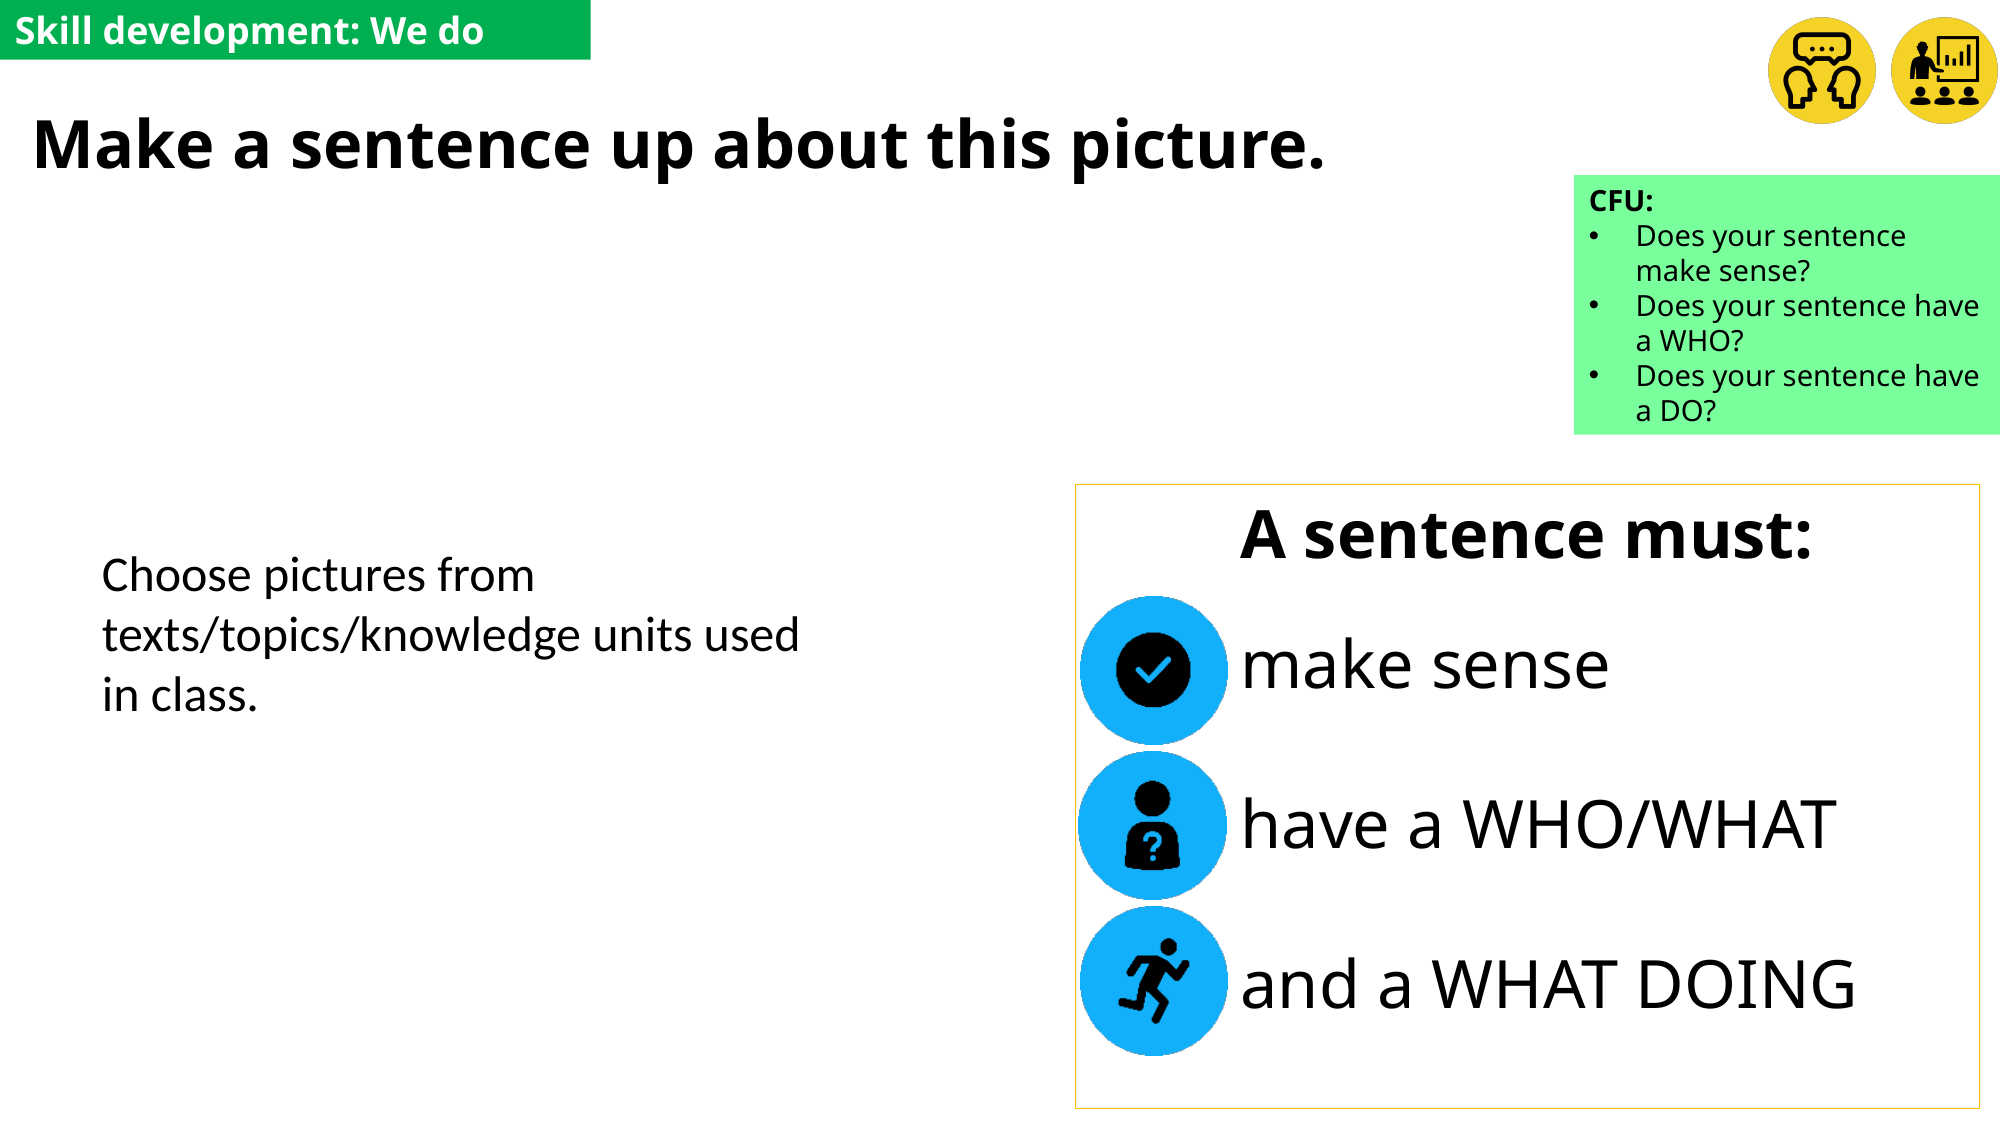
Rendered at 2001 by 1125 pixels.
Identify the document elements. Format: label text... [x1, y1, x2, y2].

picture [1126, 823, 1179, 869]
picture [1164, 906, 1228, 971]
text_box CFU: Does your sentence make sense? Does your sentence have a WHO? Does your sentence have a DO? [1573, 175, 2000, 435]
text_box Choose pictures from texts/topics/knowledge units used in class. [87, 534, 838, 729]
picture [1164, 680, 1228, 745]
picture [1136, 782, 1169, 815]
picture [1766, 15, 1878, 126]
picture [1078, 835, 1143, 900]
picture [1080, 991, 1144, 1056]
picture [1078, 751, 1143, 816]
picture [1162, 940, 1175, 954]
text_box Skill development: We do [0, 0, 591, 60]
picture [1162, 835, 1227, 900]
picture [1889, 15, 2000, 126]
picture [1120, 957, 1188, 1022]
picture [1164, 596, 1228, 661]
picture [1118, 634, 1189, 706]
text_box A sentence must: make sense have a WHO/WHAT and a WHAT DOING [1075, 484, 1980, 1109]
picture [1080, 596, 1144, 661]
picture [1080, 906, 1144, 971]
picture [1162, 751, 1227, 816]
picture [1164, 991, 1228, 1056]
picture [1080, 680, 1144, 745]
text_box Make a sentence up about this picture. [16, 103, 1467, 180]
